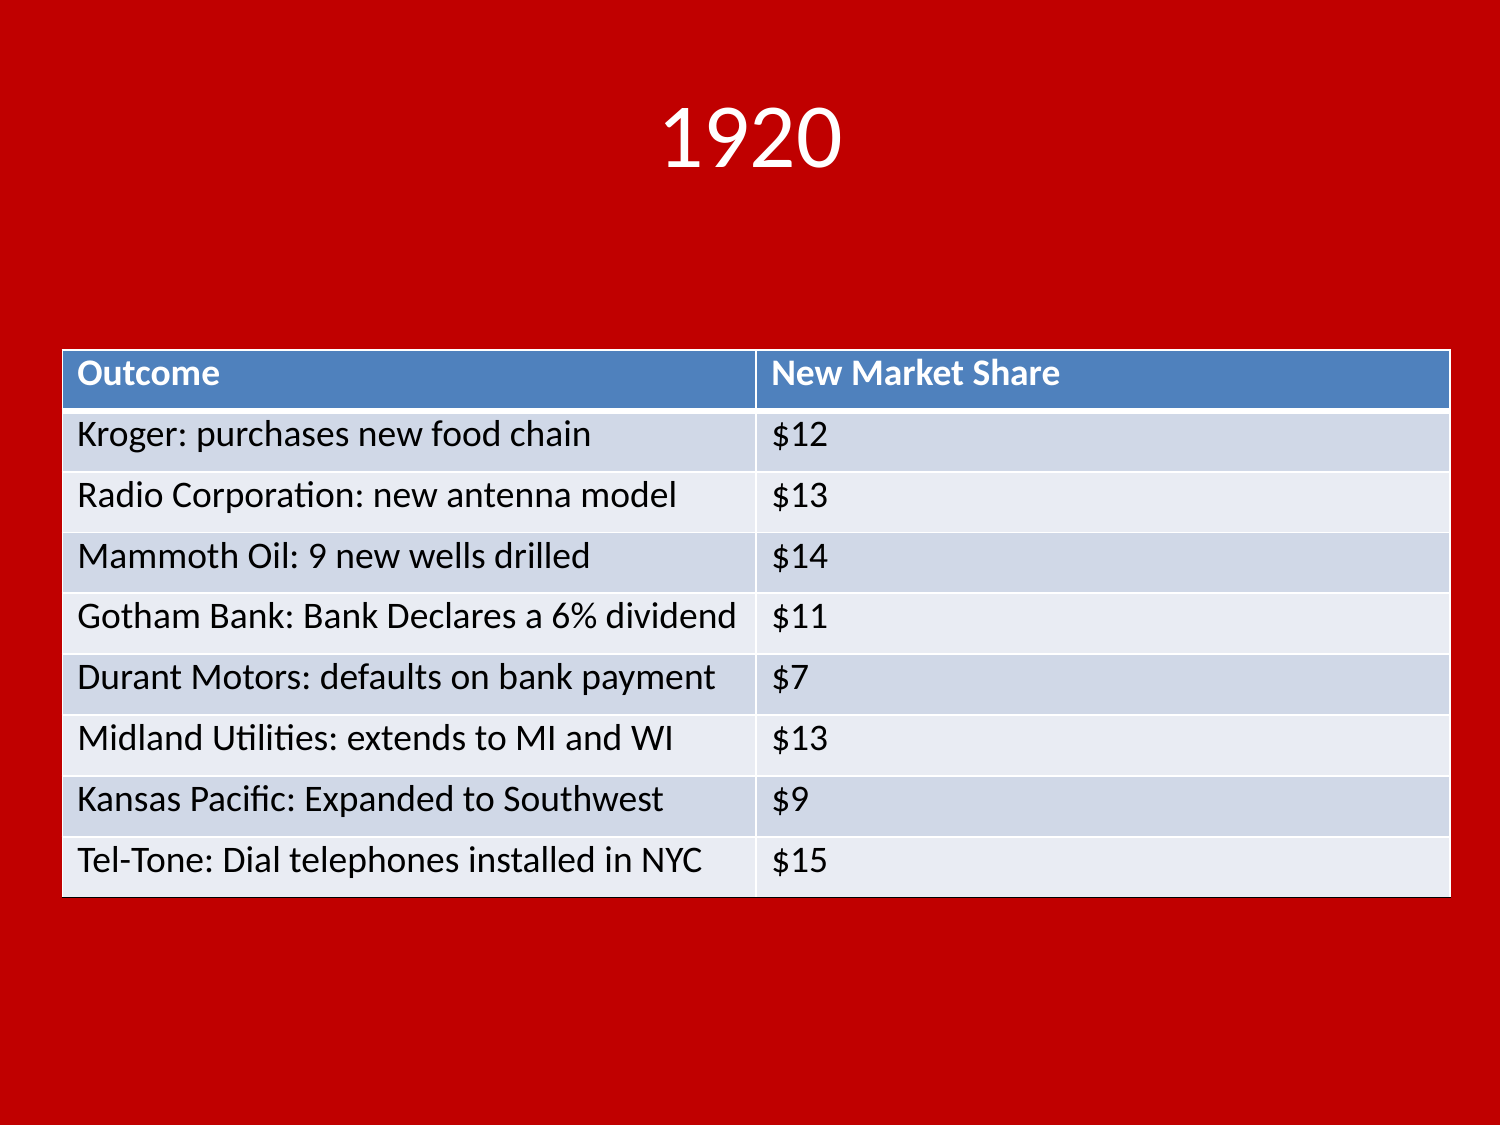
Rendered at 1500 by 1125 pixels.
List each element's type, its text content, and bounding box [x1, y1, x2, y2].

table_cell $11 [757, 594, 1449, 653]
table_header New Market Share [757, 351, 1449, 408]
table_cell Gotham Bank: Bank Declares a 6% dividend [63, 594, 755, 653]
title 1920 [75, 37, 1425, 225]
table_cell $12 [757, 414, 1449, 471]
table_cell Kroger: purchases new food chain [63, 414, 755, 471]
table_cell $7 [757, 655, 1449, 714]
table_cell Mammoth Oil: 9 new wells drilled [63, 533, 755, 592]
table_cell $14 [757, 533, 1449, 592]
table_cell $9 [757, 777, 1449, 836]
table_cell Durant Motors: defaults on bank payment [63, 655, 755, 714]
table_cell Midland Utilities: extends to MI and WI [63, 716, 755, 775]
table_header Outcome [63, 351, 755, 408]
table_cell Kansas Pacific: Expanded to Southwest [63, 777, 755, 836]
table_cell $13 [757, 473, 1449, 532]
table_cell $15 [757, 838, 1449, 897]
table_cell Tel-Tone: Dial telephones installed in NYC [63, 838, 755, 897]
table_cell $13 [757, 716, 1449, 775]
table_cell Radio Corporation: new antenna model [63, 473, 755, 532]
